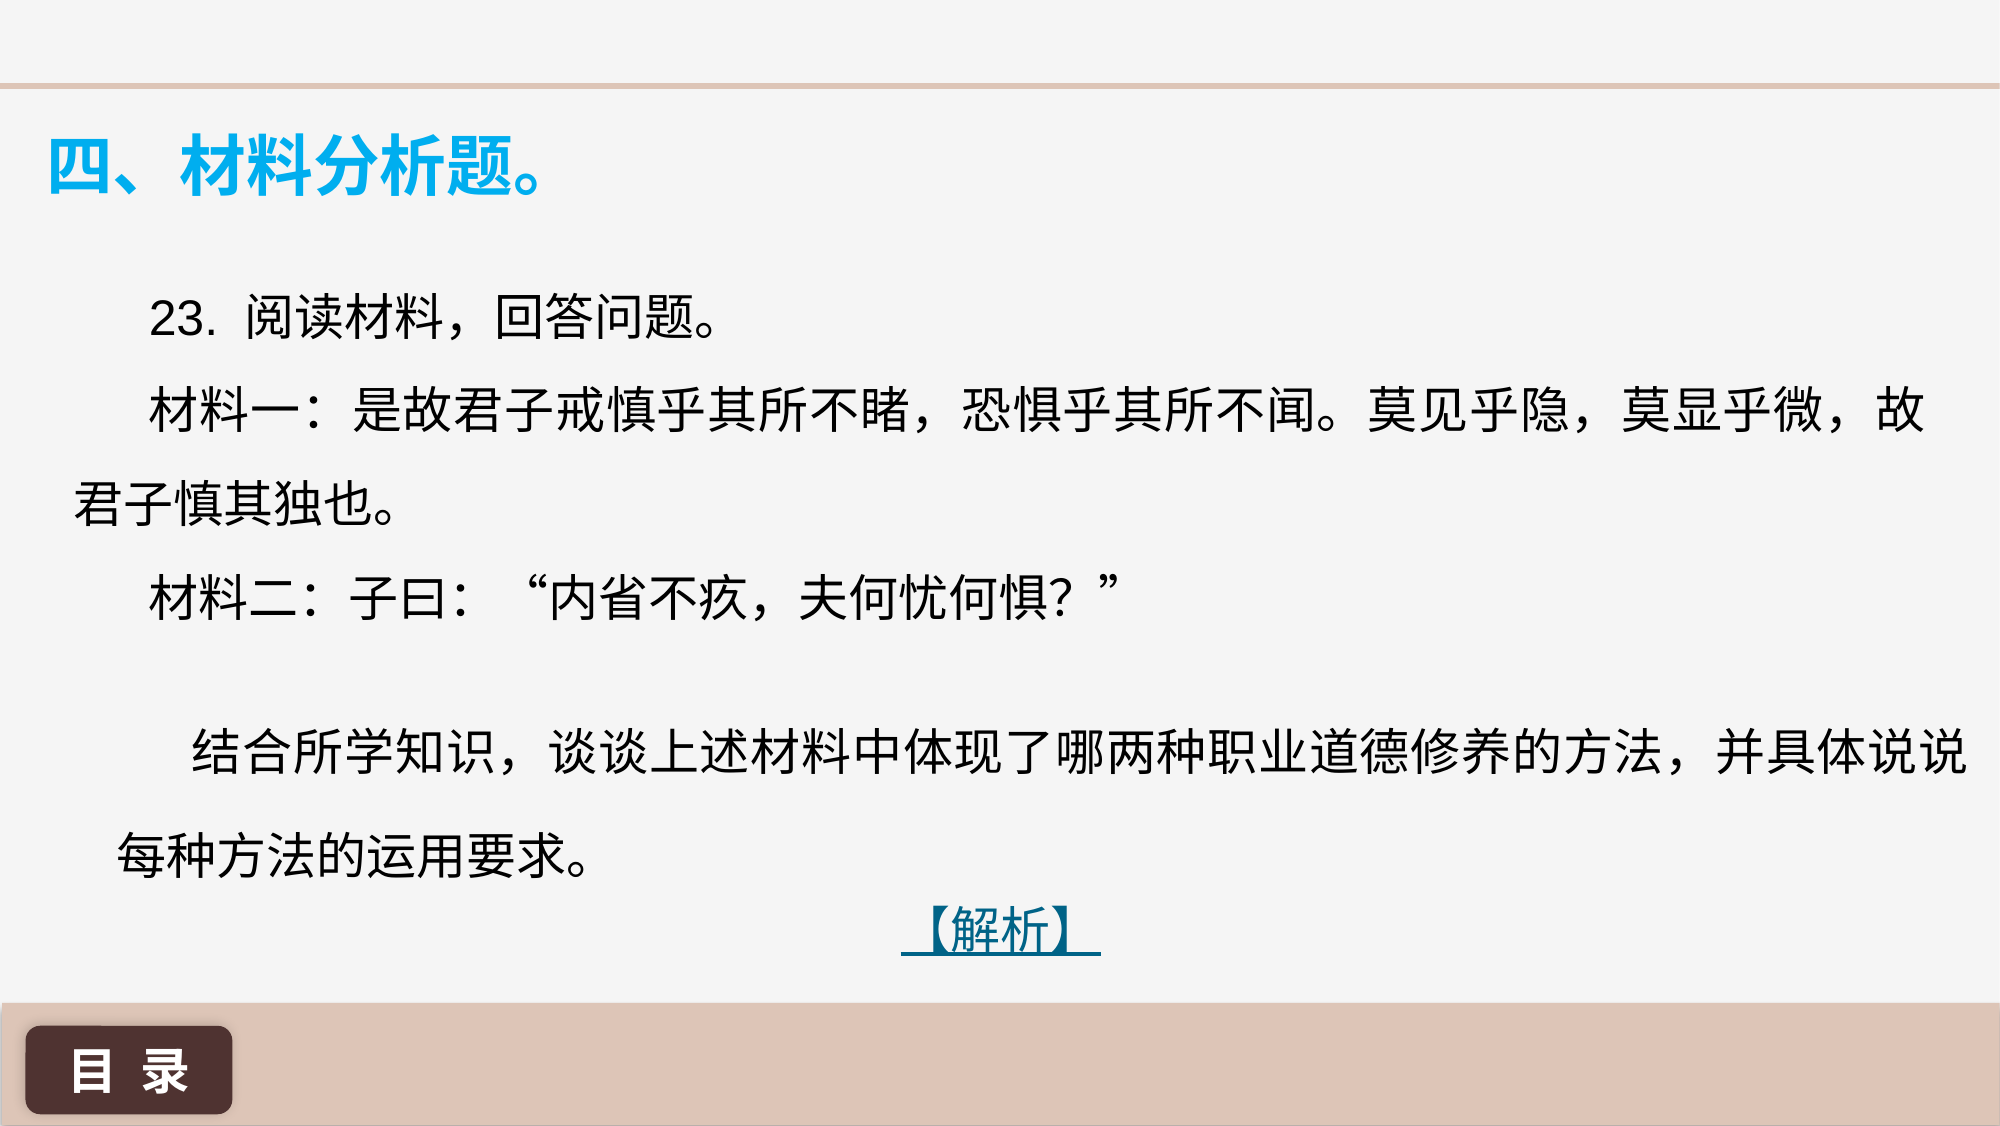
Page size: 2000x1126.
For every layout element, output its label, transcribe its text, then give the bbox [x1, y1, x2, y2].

text_box 23. 阅读材料，回答问题。 材料一：是故君子戒慎乎其所不睹，恐惧乎其所不闻。莫见乎隐，莫显乎微，故君子慎其独也。 材料二：子曰：“内省不疚，夫何忧何惧？” [58, 243, 1940, 634]
text_box 【解析】 [111, 879, 1890, 991]
text_box 四、材料分析题。 [31, 116, 1926, 212]
text_box 结合所学知识，谈谈上述材料中体现了哪两种职业道德修养的方法，并具体说说每种方法的运用要求。 [102, 669, 1984, 893]
